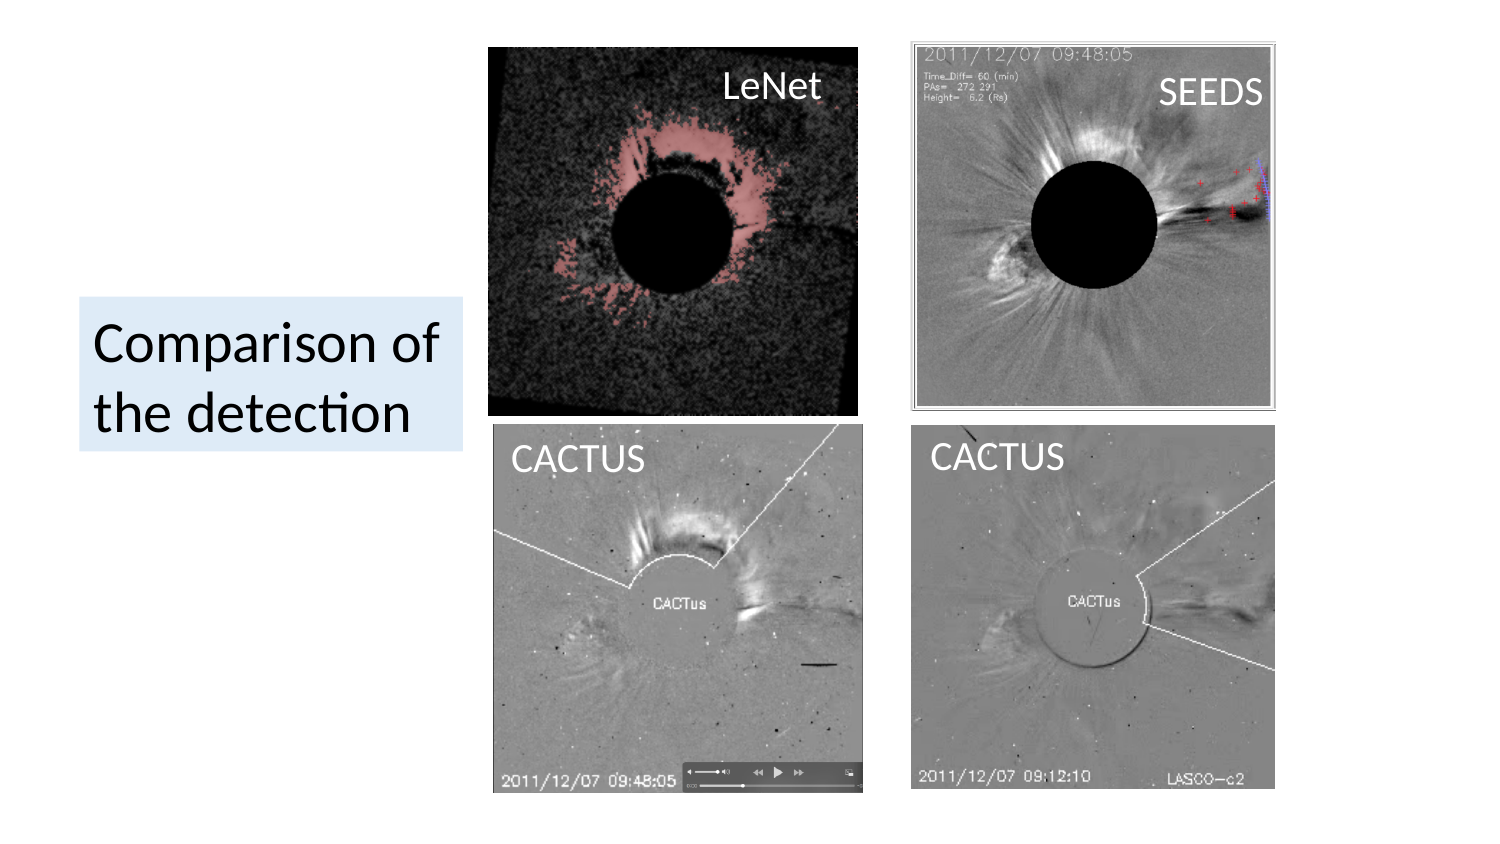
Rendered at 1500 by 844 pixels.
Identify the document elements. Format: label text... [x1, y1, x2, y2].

picture [488, 47, 858, 416]
picture [493, 423, 863, 793]
text_box Comparison of the detection [79, 296, 463, 452]
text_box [910, 41, 1301, 411]
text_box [910, 424, 1276, 790]
